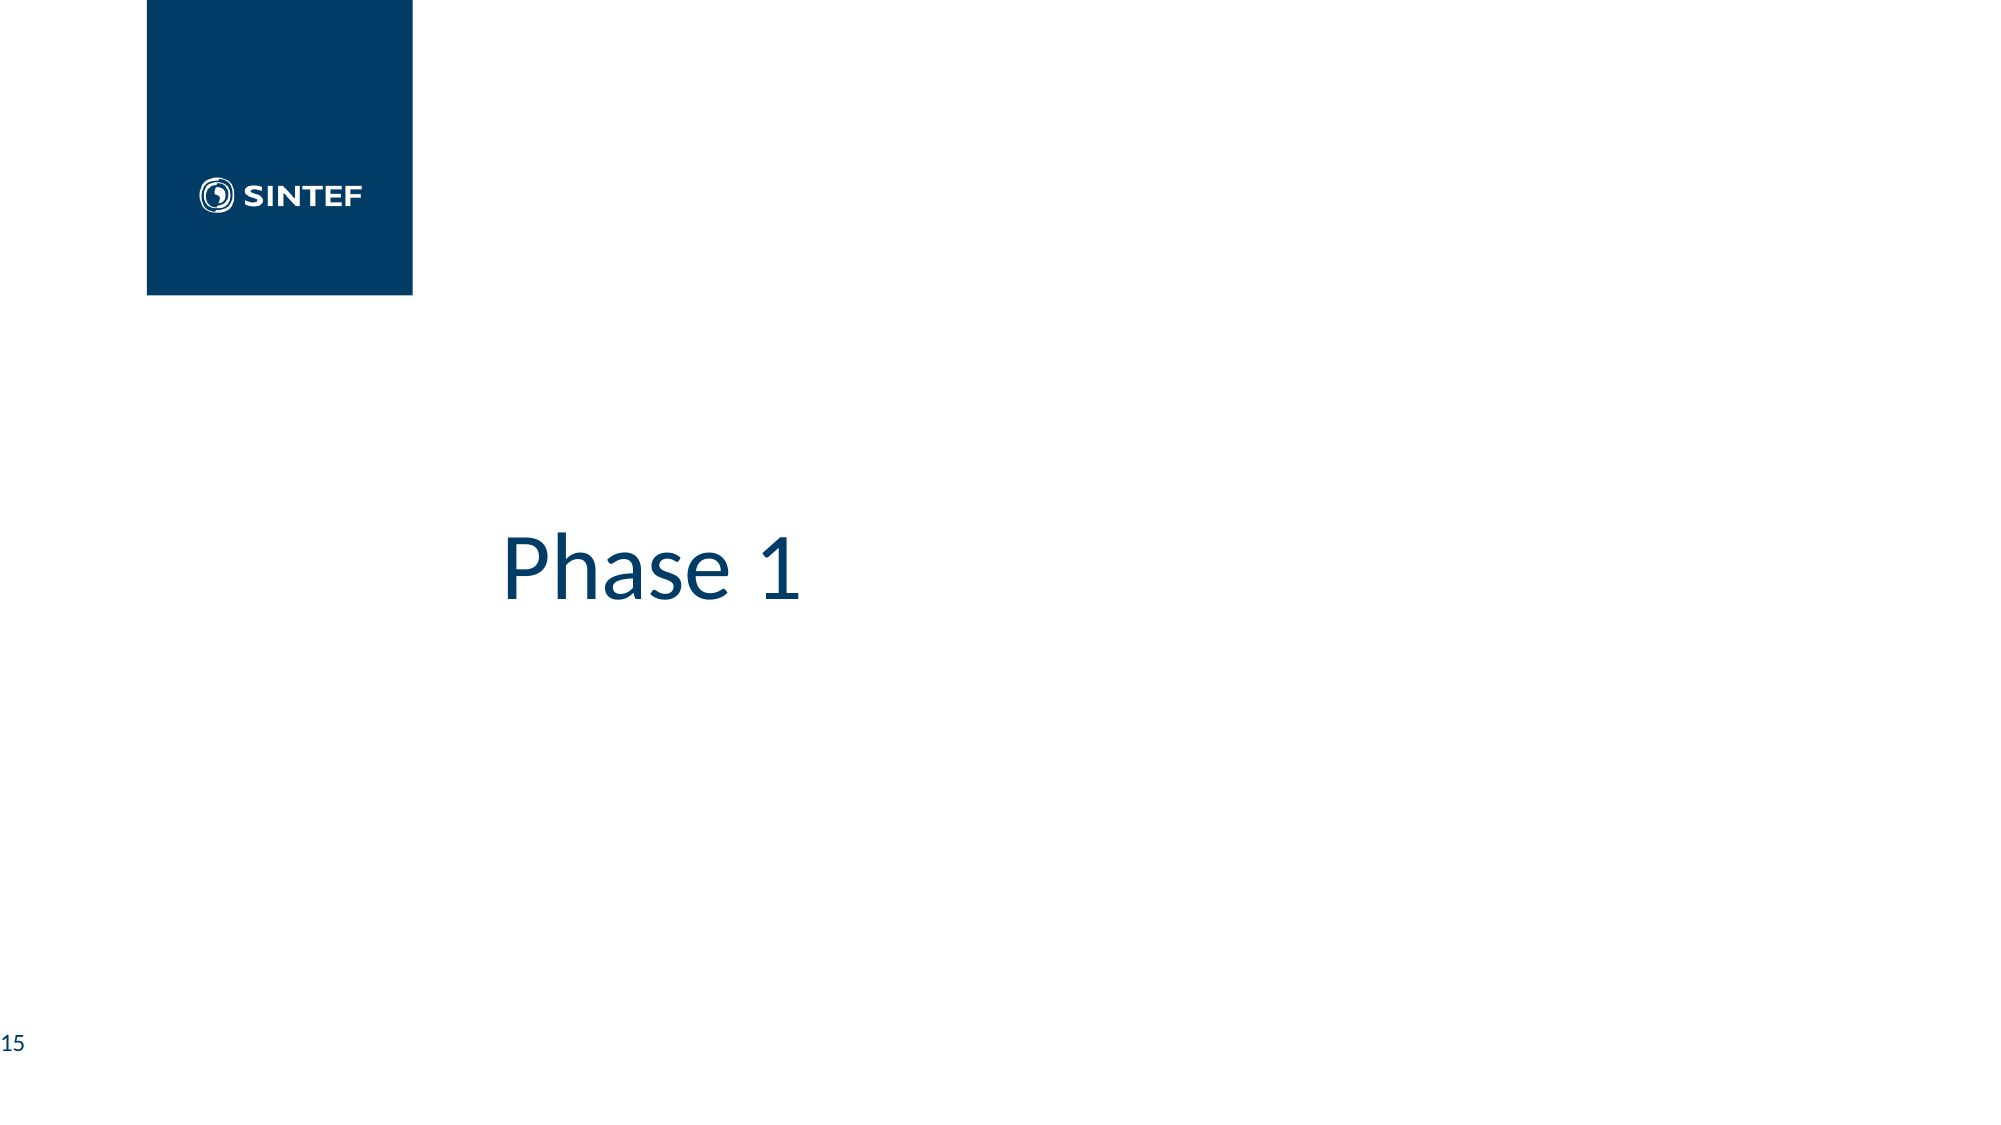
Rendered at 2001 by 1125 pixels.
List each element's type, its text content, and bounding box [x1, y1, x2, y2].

title Phase 1 [442, 443, 1979, 679]
slide_number 15 [0, 1026, 51, 1057]
picture [199, 177, 362, 213]
